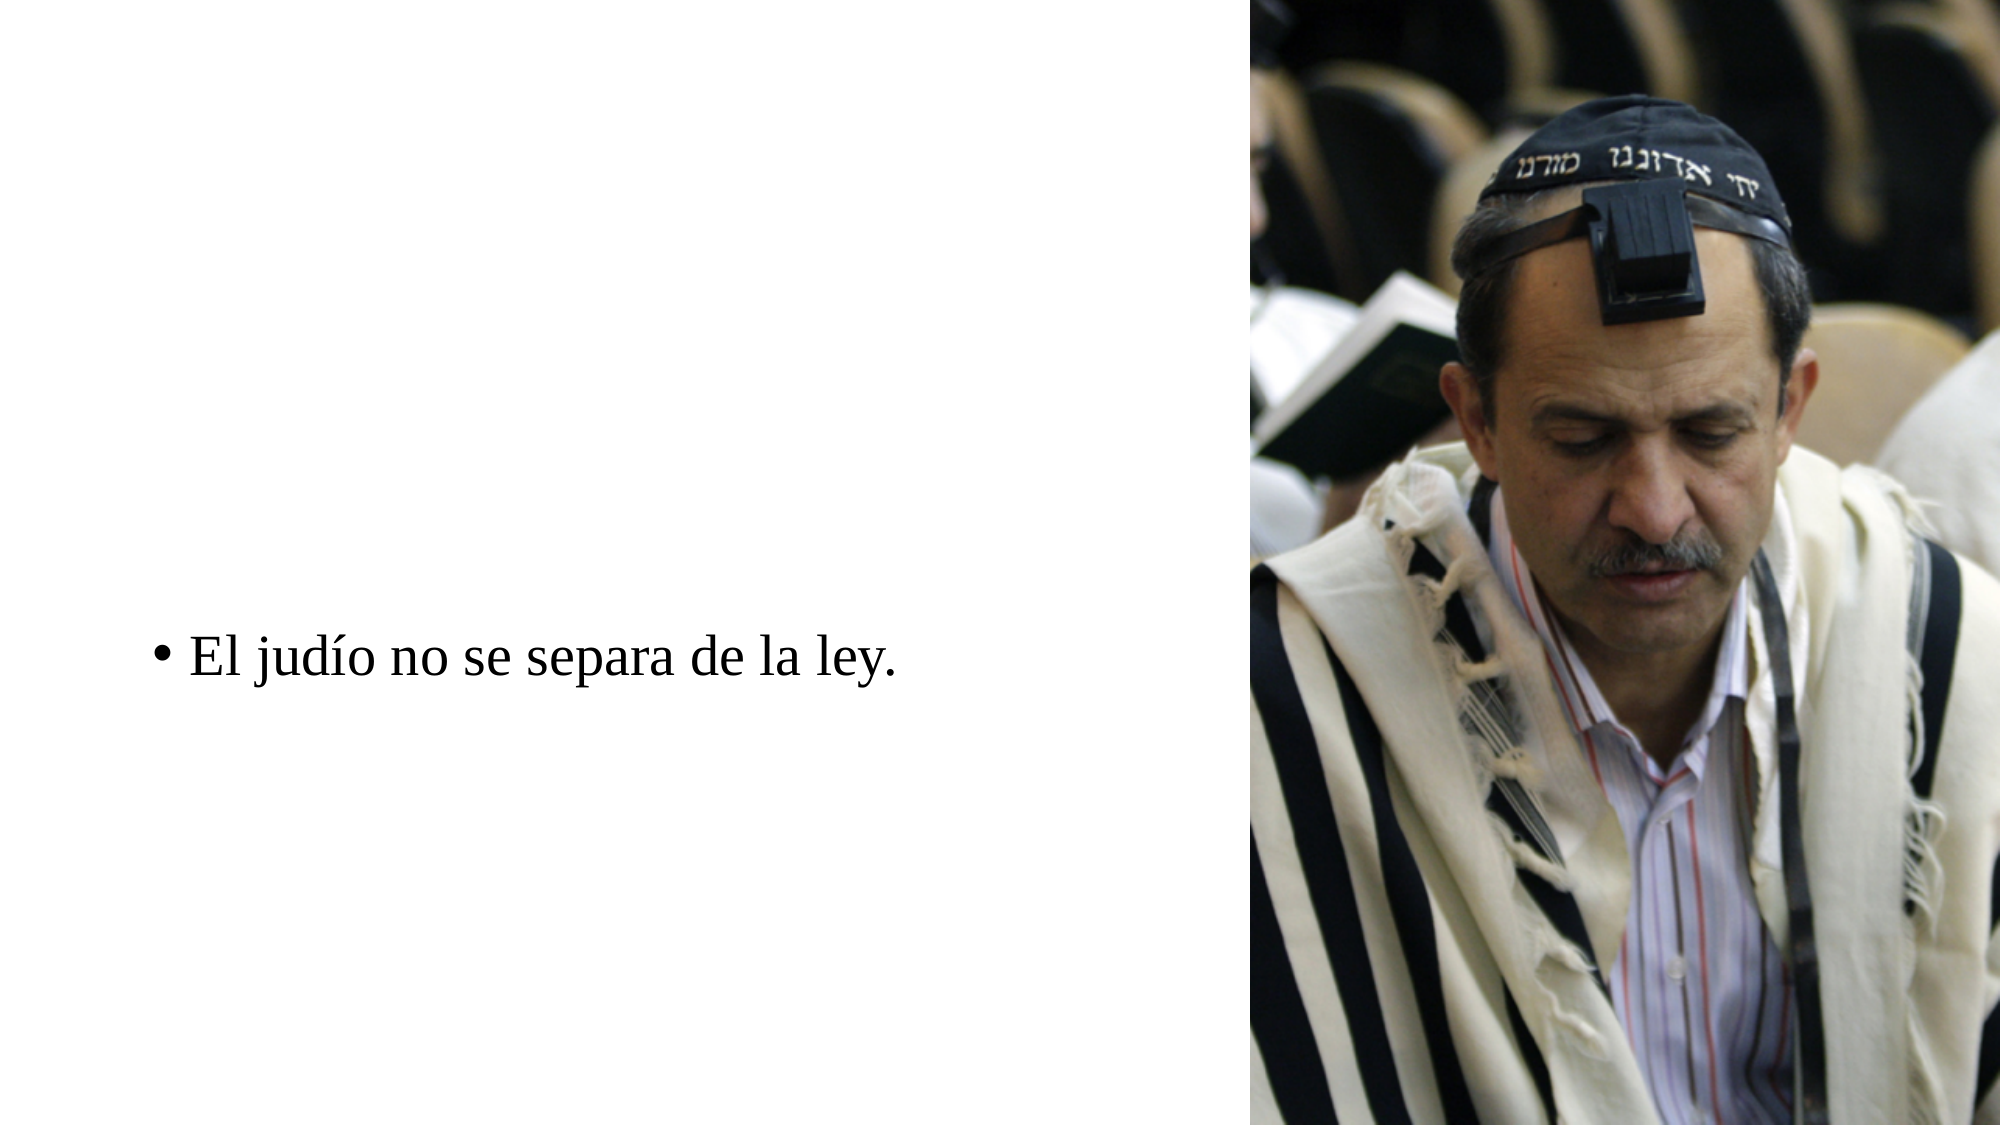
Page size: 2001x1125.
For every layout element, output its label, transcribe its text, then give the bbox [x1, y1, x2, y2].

list El judío no se separa de la ley. [137, 299, 1249, 1014]
picture [1249, 0, 2000, 1125]
